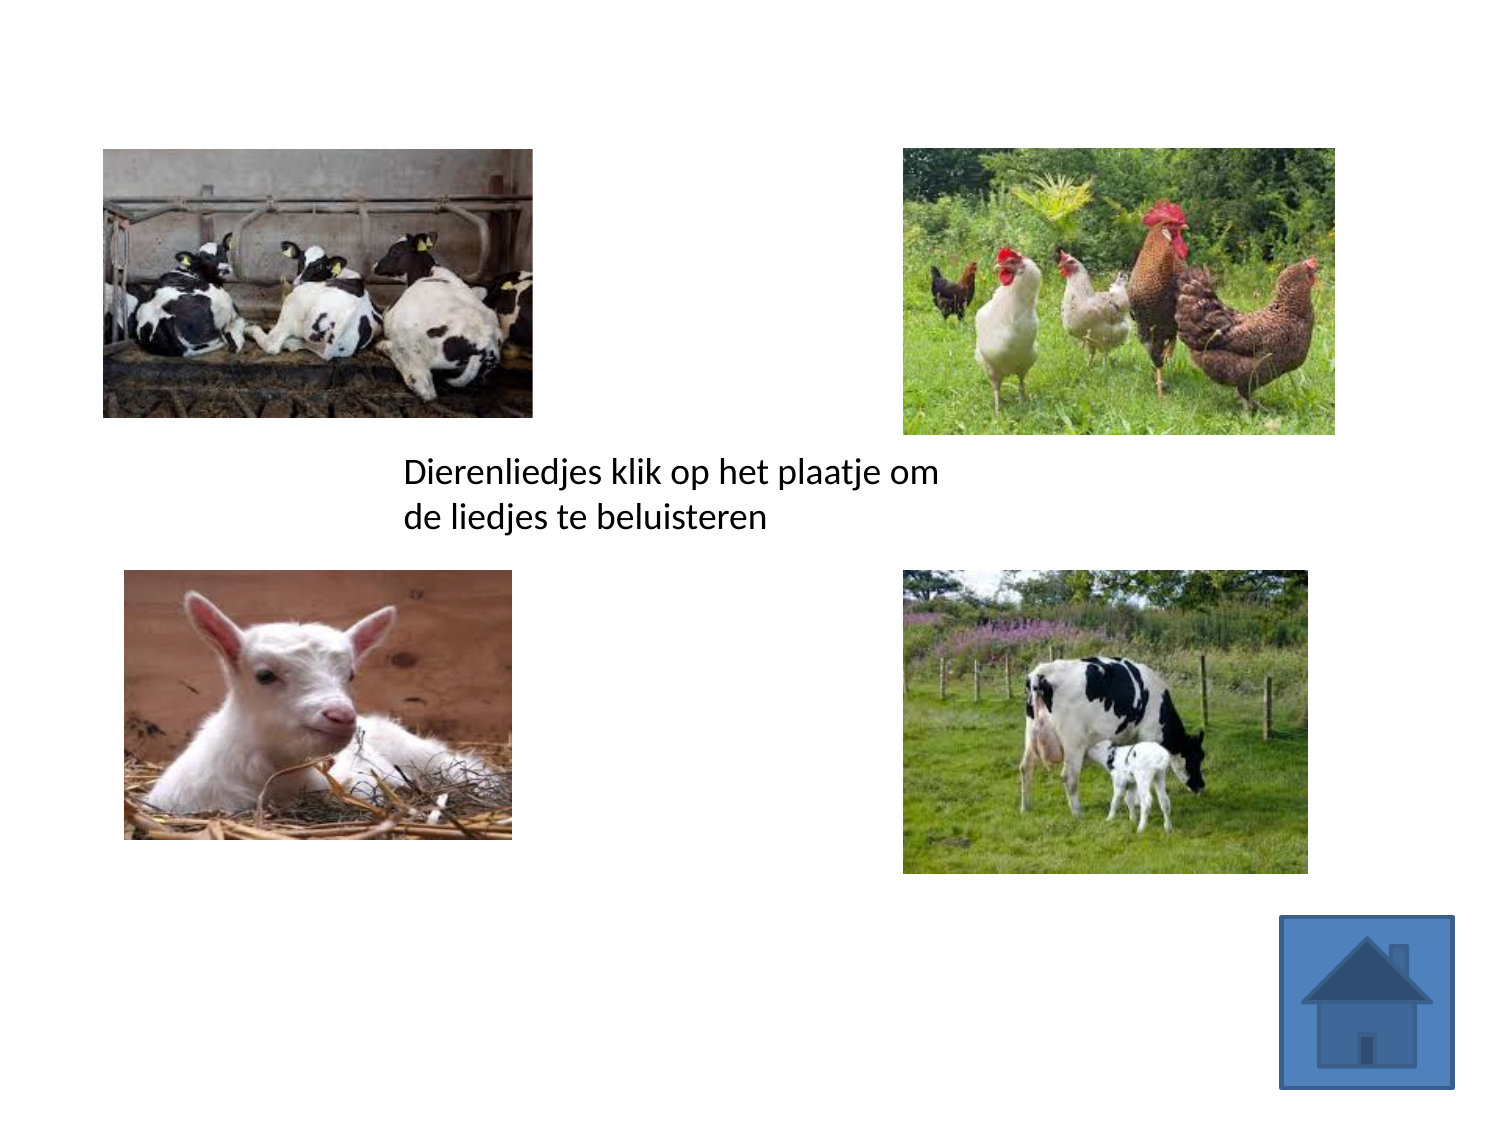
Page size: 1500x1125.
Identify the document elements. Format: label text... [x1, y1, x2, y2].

picture [123, 569, 512, 840]
picture [102, 148, 533, 419]
picture [903, 570, 1309, 874]
picture [903, 148, 1336, 436]
text_box [1279, 915, 1455, 1090]
text_box Dierenliedjes klik op het plaatje om de liedjes te beluisteren [388, 439, 992, 545]
